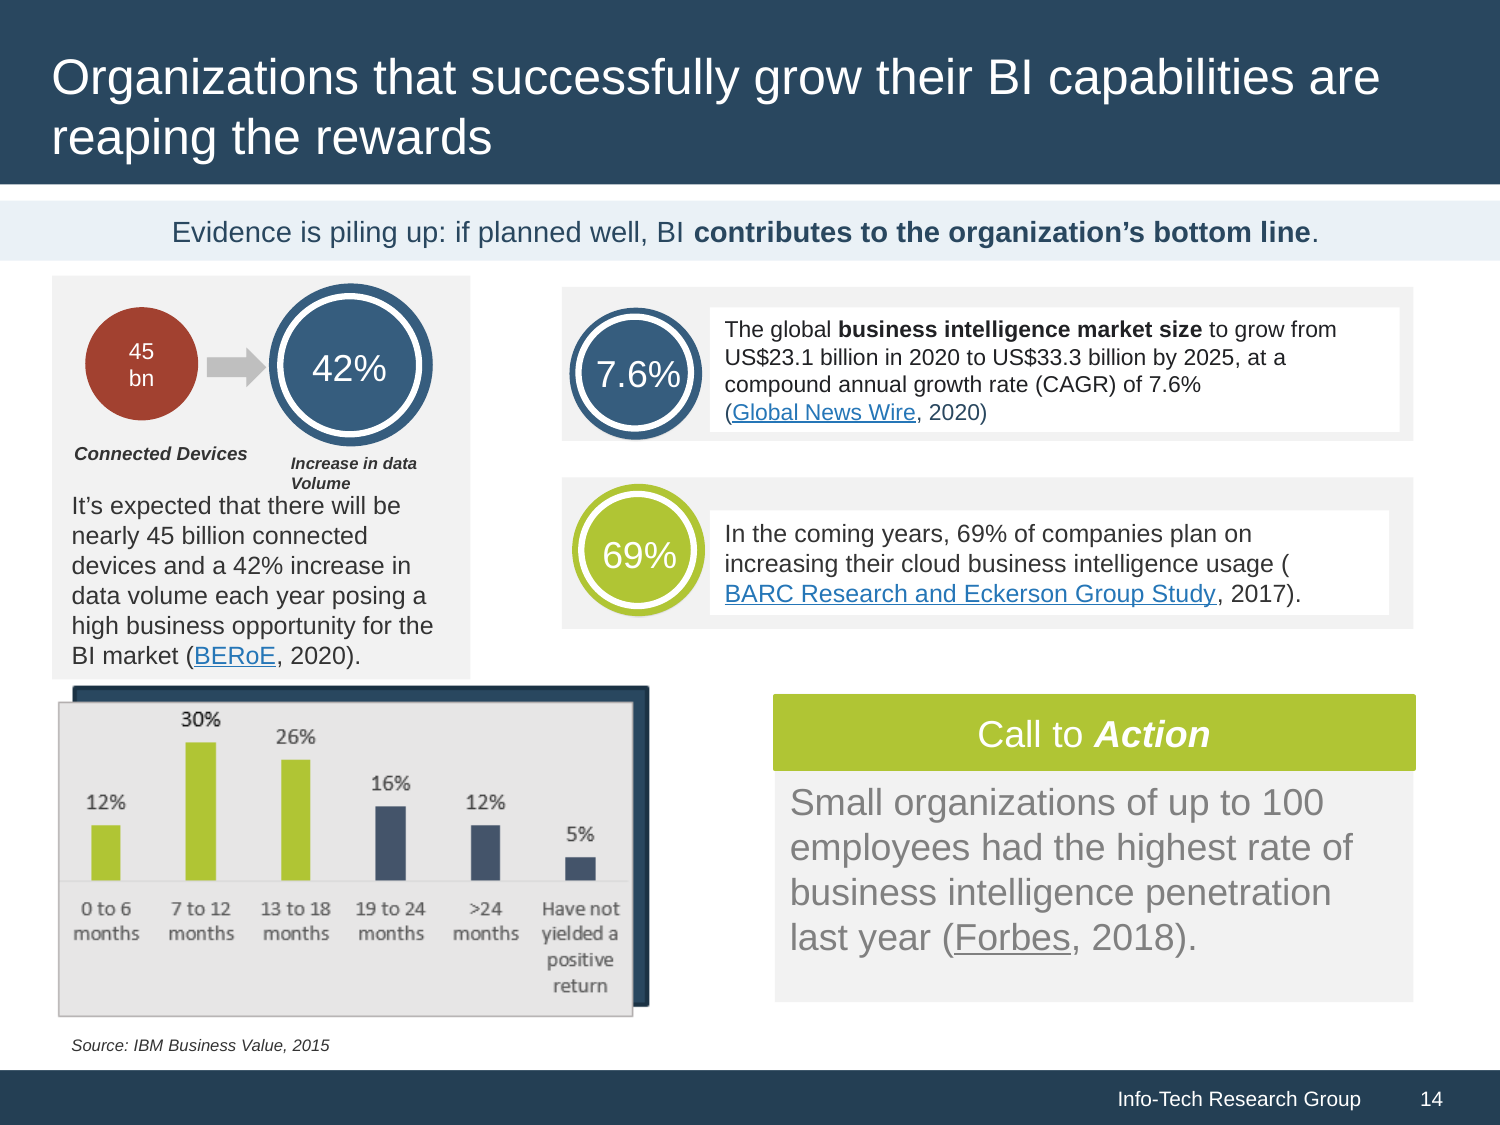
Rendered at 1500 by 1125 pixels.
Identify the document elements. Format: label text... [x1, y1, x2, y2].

text_box In the coming years, 69% of companies plan on increasing their cloud business intelligence usage (BARC Research and Eckerson Group Study, 2017). [709, 510, 1390, 615]
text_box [569, 307, 703, 440]
text_box Evidence is piling up: if planned well, BI contributes to the organization’s bottom line. [0, 199, 1500, 263]
text_box Source: IBM Business Value, 2015 [56, 1034, 457, 1063]
text_box Call to Action [773, 694, 1416, 771]
text_box [560, 285, 1416, 443]
picture [37, 683, 664, 1026]
text_box [560, 475, 1416, 631]
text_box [51, 275, 476, 680]
title Organizations that successfully grow their BI capabilities are reaping the rewards [36, 32, 1451, 178]
text_box The global business intelligence market size to grow from US$23.1 billion in 2020 to US$33.3 billion by 2025, at a compound annual growth rate (CAGR) of 7.6% (Global News Wire, 2020) [709, 307, 1400, 432]
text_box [571, 483, 706, 617]
text_box Small organizations of up to 100 employees had the highest rate of business intelligence penetration last year (Forbes, 2018). [773, 771, 1416, 1004]
